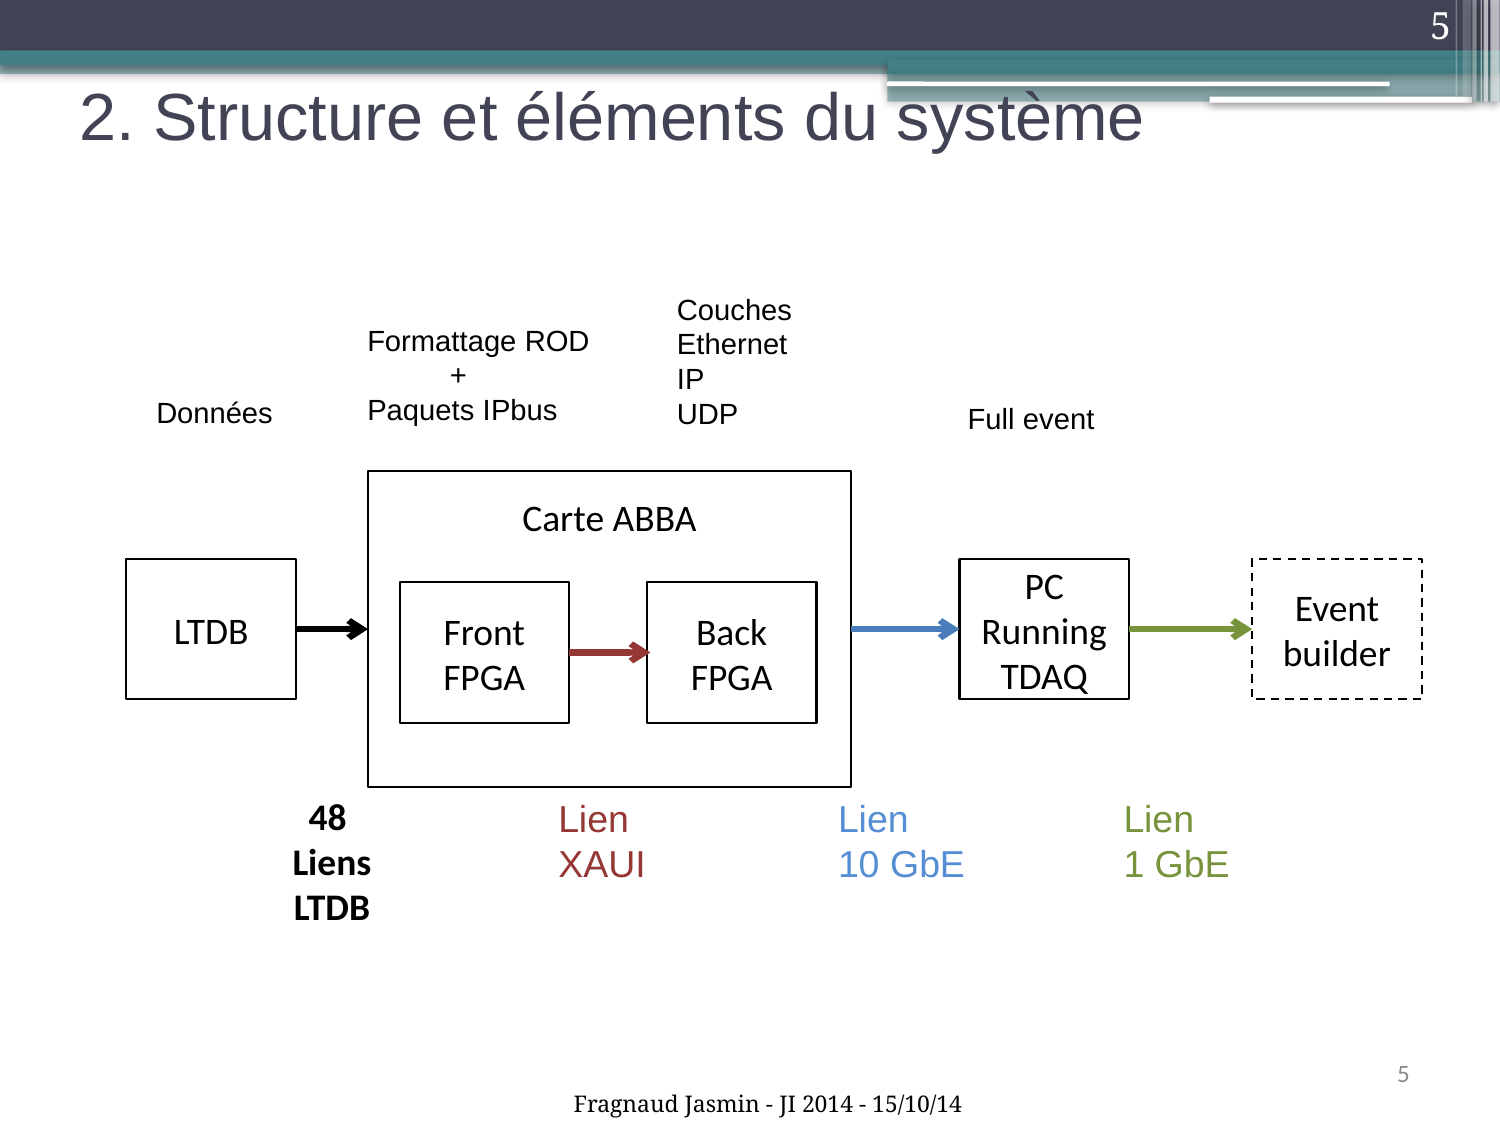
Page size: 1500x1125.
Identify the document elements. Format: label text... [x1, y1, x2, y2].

text_box Event builder [1252, 558, 1422, 700]
text_box Couches Ethernet IP UDP [662, 283, 851, 438]
text_box 48 Liens LTDB [265, 785, 399, 935]
text_box Carte ABBA [368, 470, 851, 788]
text_box Formattage ROD + Paquets IPbus [352, 314, 631, 469]
text_box Full event [952, 393, 1158, 444]
text_box PC Running TDAQ [959, 558, 1130, 700]
text_box LTDB [126, 558, 296, 700]
footer Fragnaud Jasmin - JI 2014 - 15/10/14 [159, 1082, 1376, 1125]
text_box 5 [1186, 1042, 1425, 1103]
text_box Lien 1 GbE [1108, 787, 1273, 893]
title 2. Structure et éléments du système [64, 78, 1415, 149]
text_box Lien 10 GbE [823, 787, 988, 893]
text_box Données [141, 386, 296, 437]
slide_number 5 [1341, 0, 1466, 61]
text_box Lien XAUI [543, 787, 677, 893]
